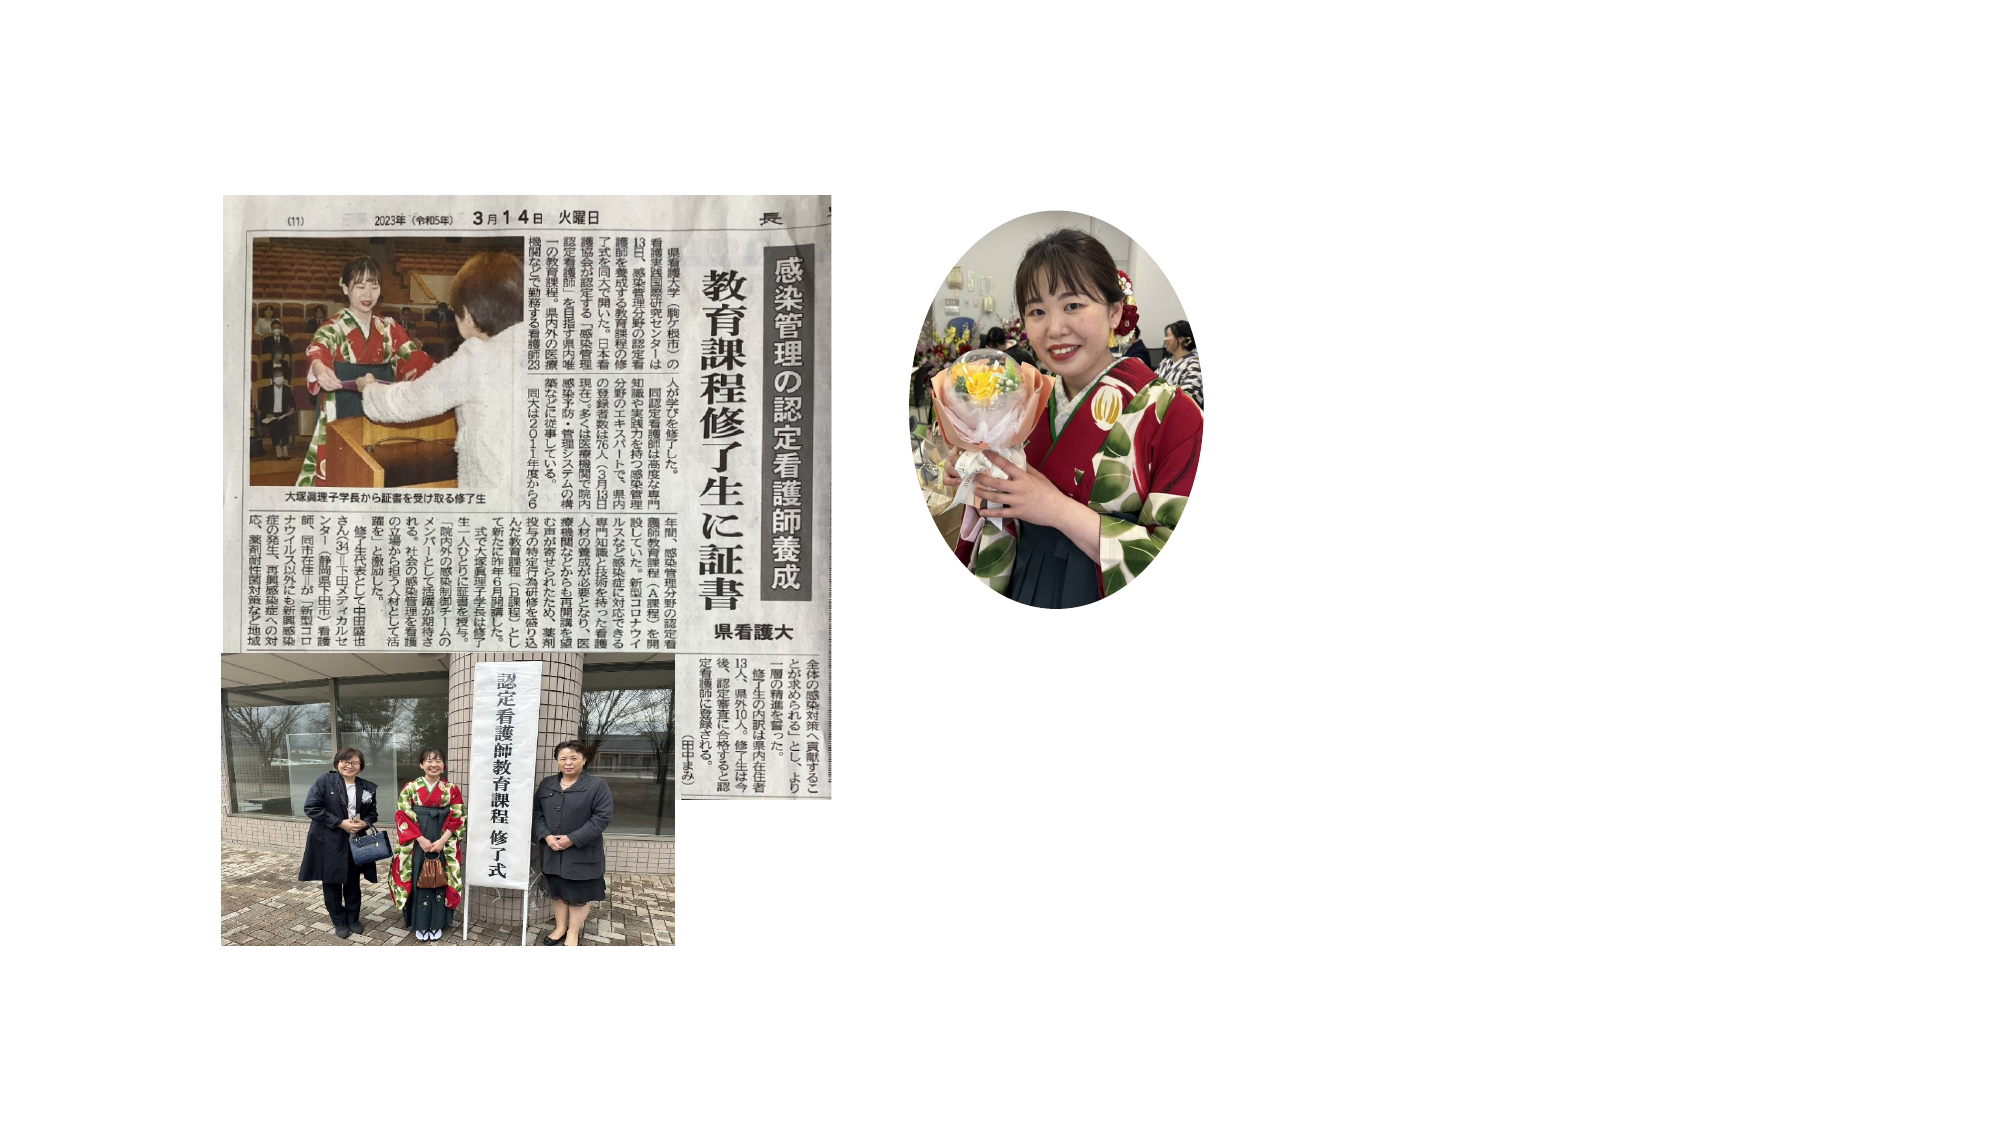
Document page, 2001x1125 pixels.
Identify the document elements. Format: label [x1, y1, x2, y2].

picture [221, 193, 832, 946]
picture [909, 210, 1204, 609]
